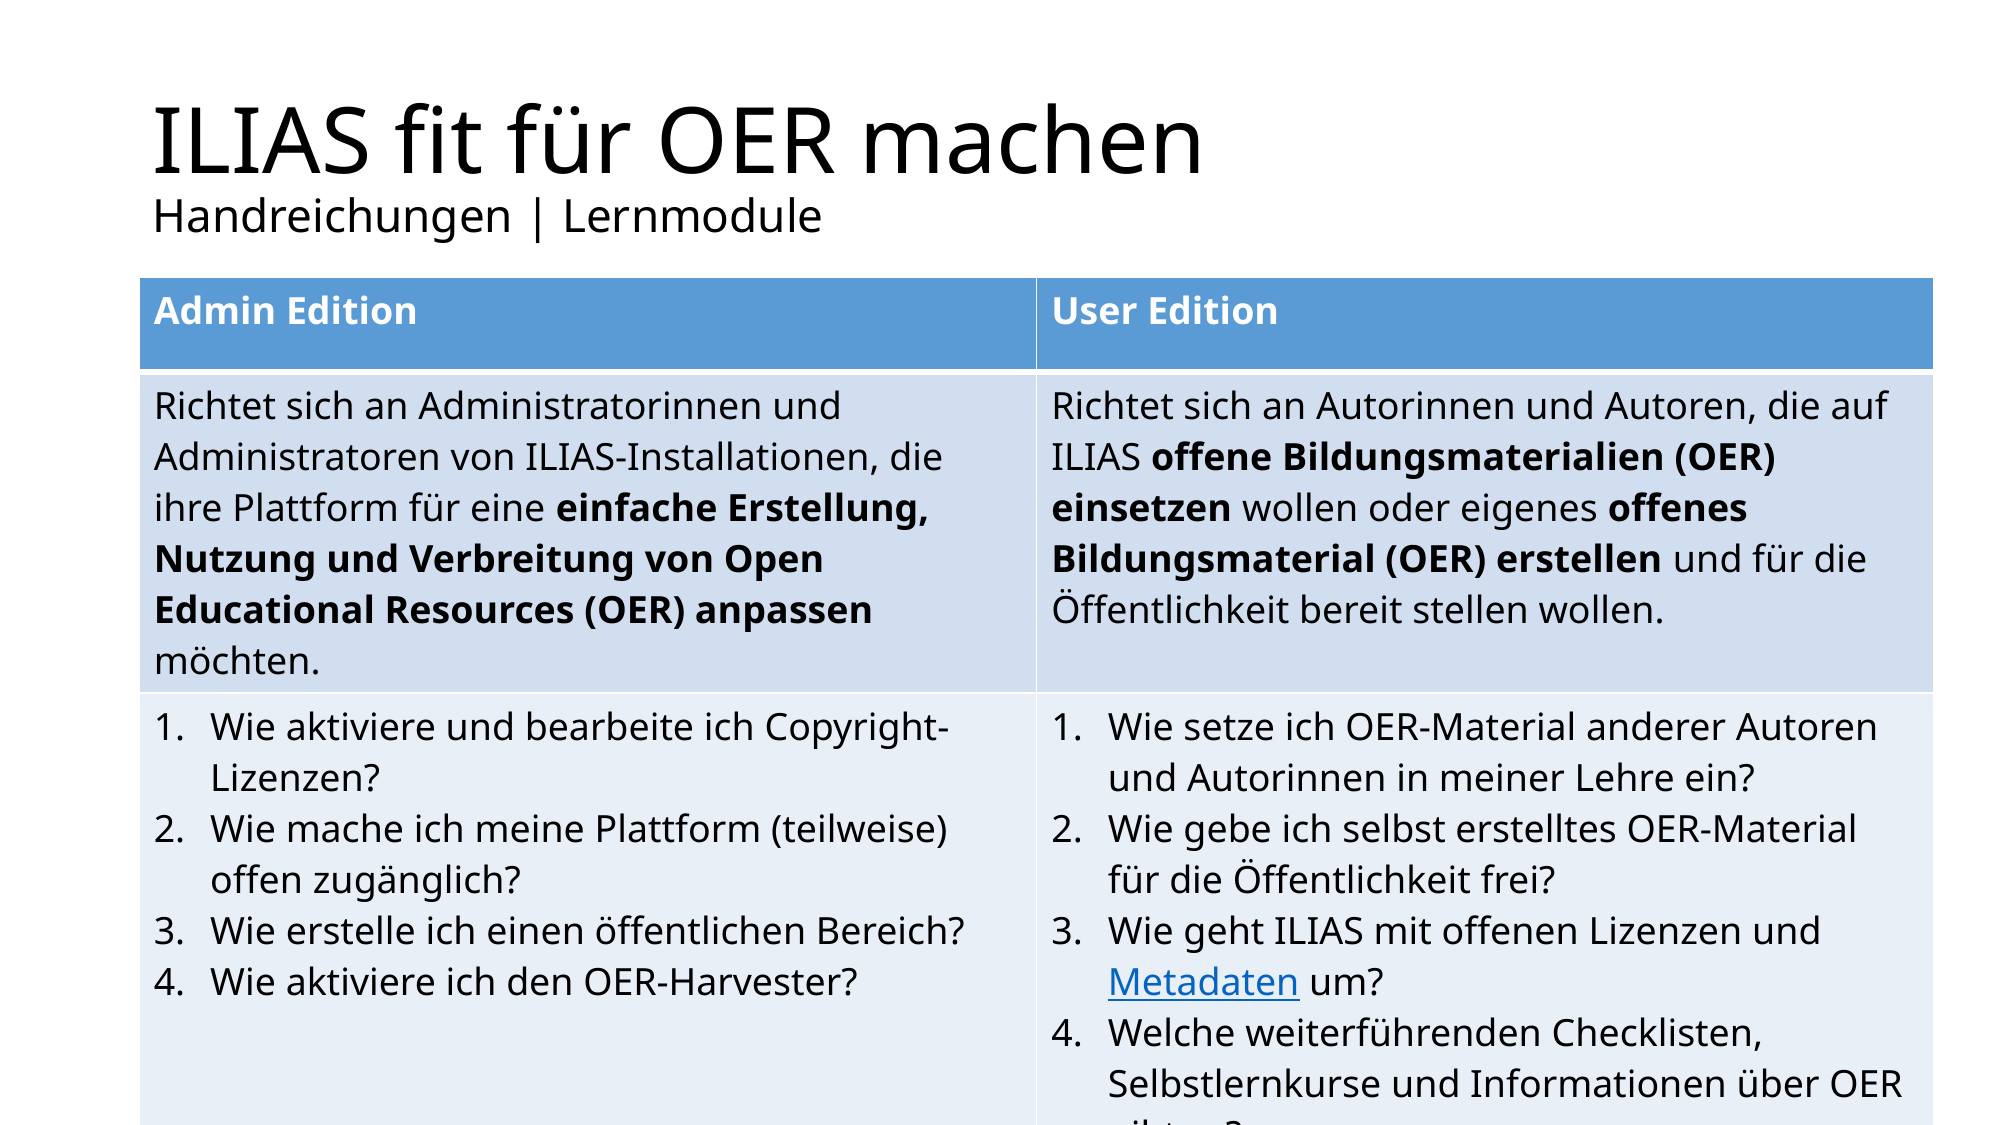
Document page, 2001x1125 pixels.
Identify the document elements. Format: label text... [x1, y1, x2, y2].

table_header Admin Edition [140, 278, 1036, 369]
title ILIAS fit für OER machen Handreichungen | Lernmodule [137, 59, 1863, 276]
table_header User Edition [1037, 278, 1933, 369]
table_cell Richtet sich an Autorinnen und Autoren, die auf ILIAS offene Bildungsmaterialien (OER) einsetzen wollen oder eigenes offenes Bildungsmaterial (OER) erstellen und für die Öffentlichkeit bereit stellen wollen. [1037, 375, 1933, 692]
table_cell Wie setze ich OER-Material anderer Autoren und Autorinnen in meiner Lehre ein? Wie gebe ich selbst erstelltes OER-Material für die Öffentlichkeit frei? Wie geht ILIAS mit offenen Lizenzen und Metadaten um? Welche weiterführenden Checklisten, Selbstlernkurse und Informationen über OER gibt es? [1037, 694, 1933, 1125]
table_cell Richtet sich an Administratorinnen und Administratoren von ILIAS-Installationen, die ihre Plattform für eine einfache Erstellung, Nutzung und Verbreitung von Open Educational Resources (OER) anpassen möchten. [140, 375, 1036, 692]
table_cell Wie aktiviere und bearbeite ich Copyright-Lizenzen? Wie mache ich meine Plattform (teilweise) offen zugänglich? Wie erstelle ich einen öffentlichen Bereich? Wie aktiviere ich den OER-Harvester? [140, 694, 1036, 1125]
